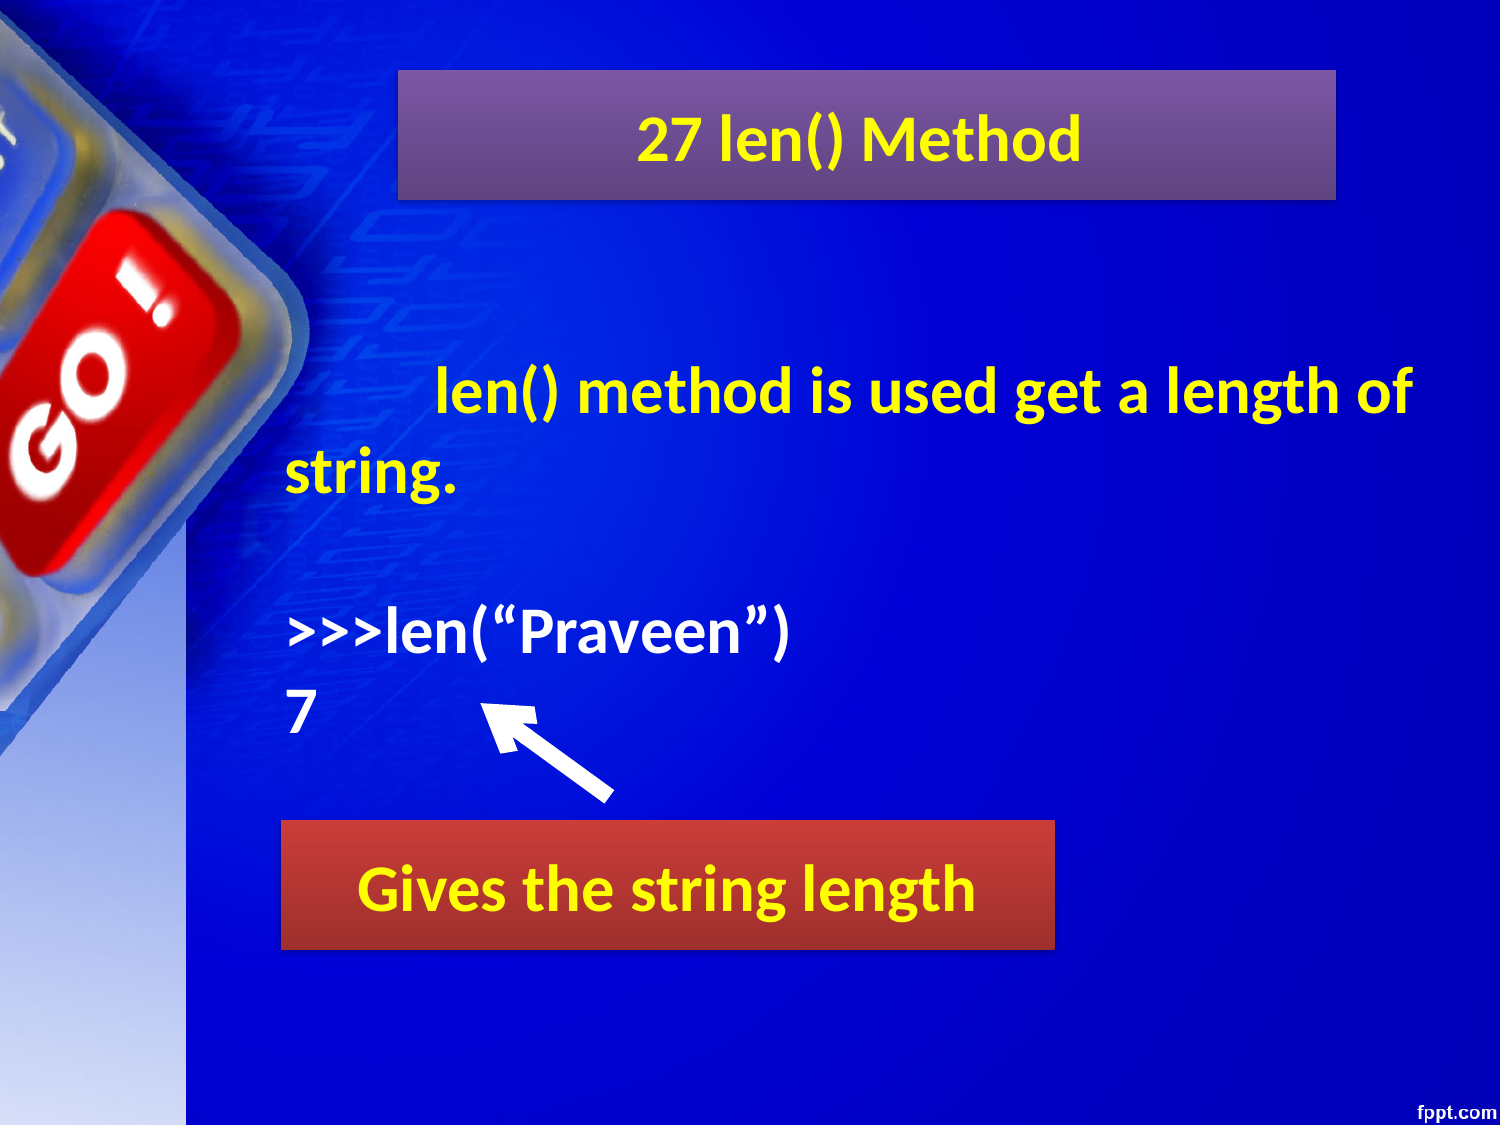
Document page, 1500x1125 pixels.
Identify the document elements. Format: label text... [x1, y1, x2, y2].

picture [0, 0, 1500, 1125]
text_box 27 len() Method [398, 70, 1336, 200]
text_box len() method is used get a length of string. >>>len(“Praveen”) 7 [269, 269, 1430, 755]
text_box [480, 702, 610, 798]
text_box Gives the string length [281, 820, 1055, 950]
